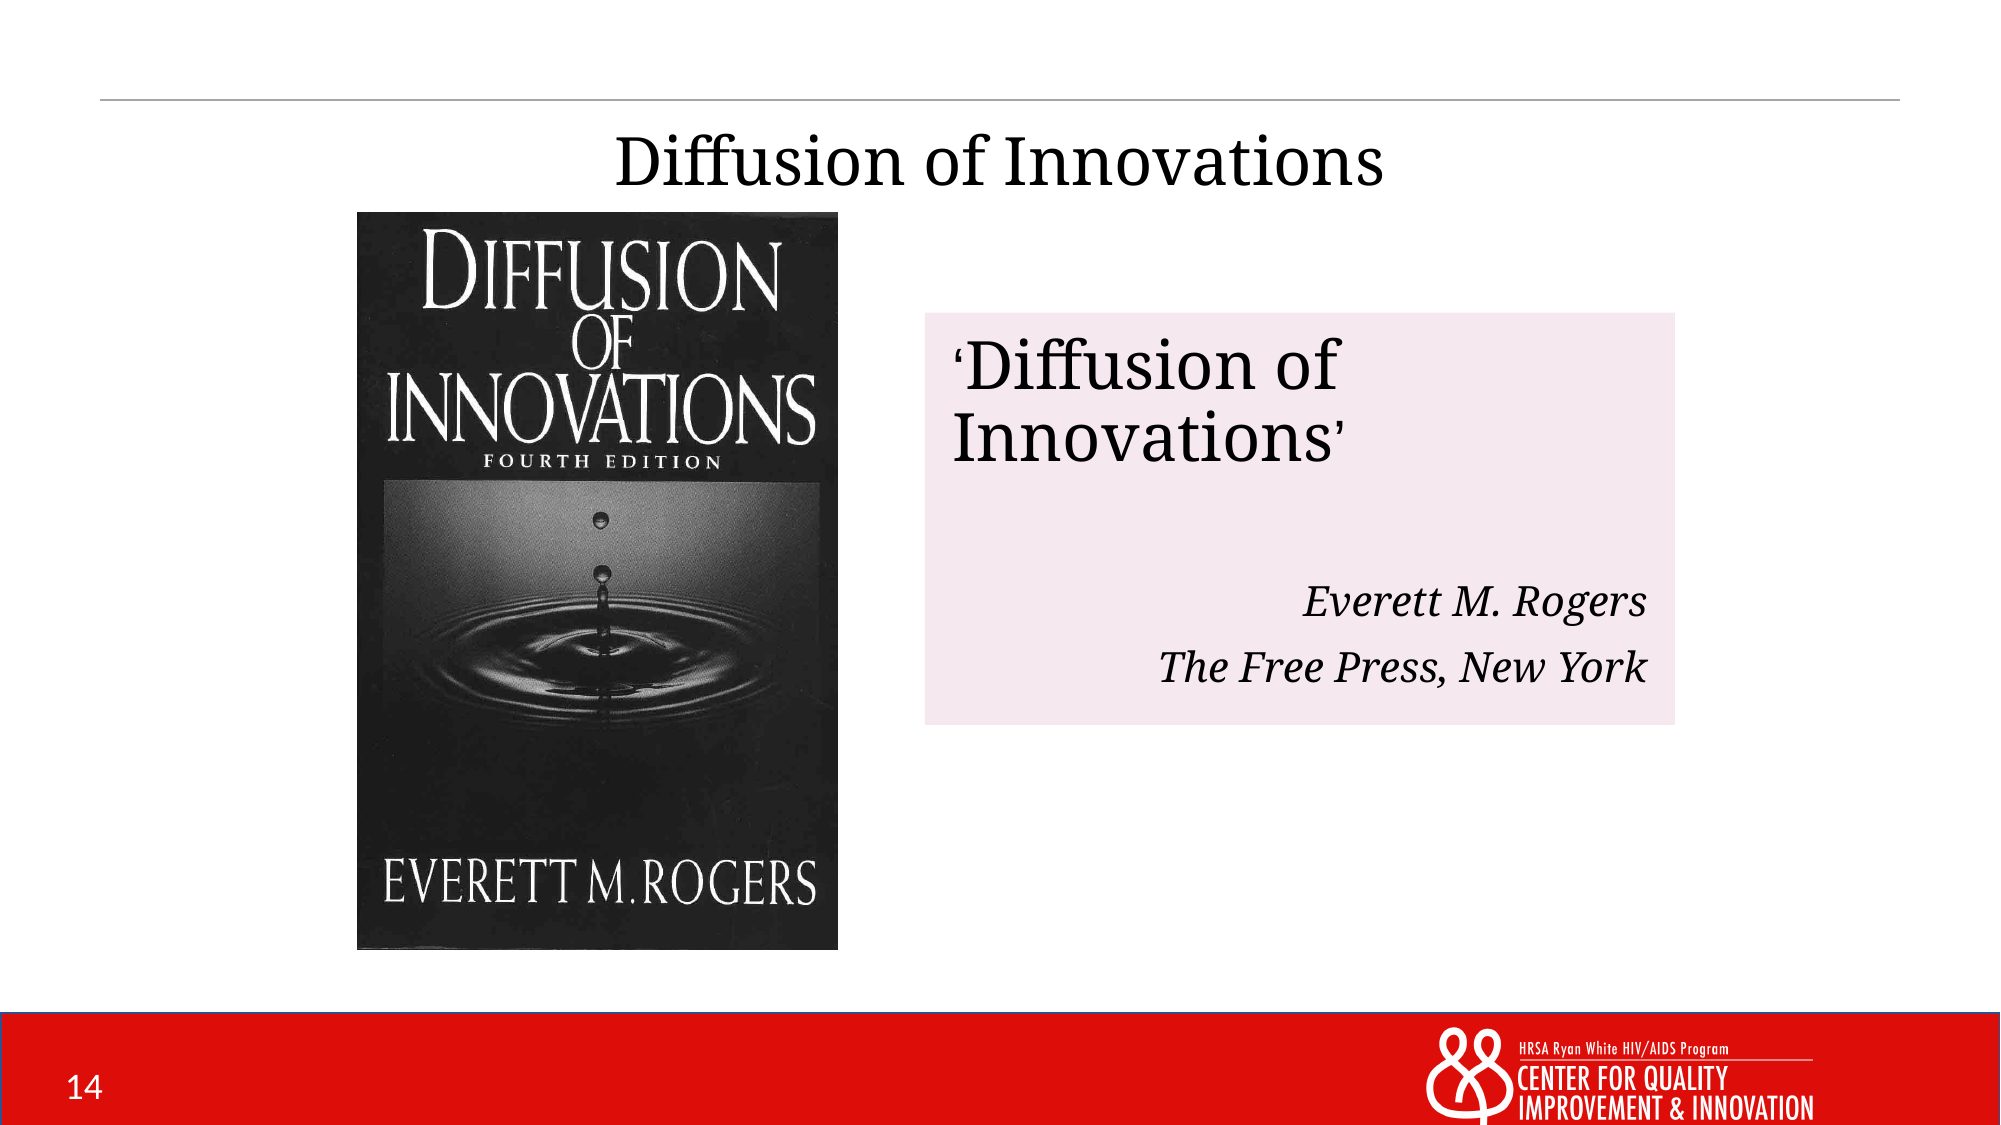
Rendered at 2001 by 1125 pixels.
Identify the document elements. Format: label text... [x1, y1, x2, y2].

picture [357, 212, 838, 950]
list ‘Diffusion of Innovations’ Everett M. Rogers The Free Press, New York [937, 324, 1663, 713]
text_box 14 [49, 1054, 138, 1115]
text_box [924, 312, 1675, 725]
title Diffusion of Innovations [99, 99, 1900, 228]
picture [0, 1012, 2000, 1125]
